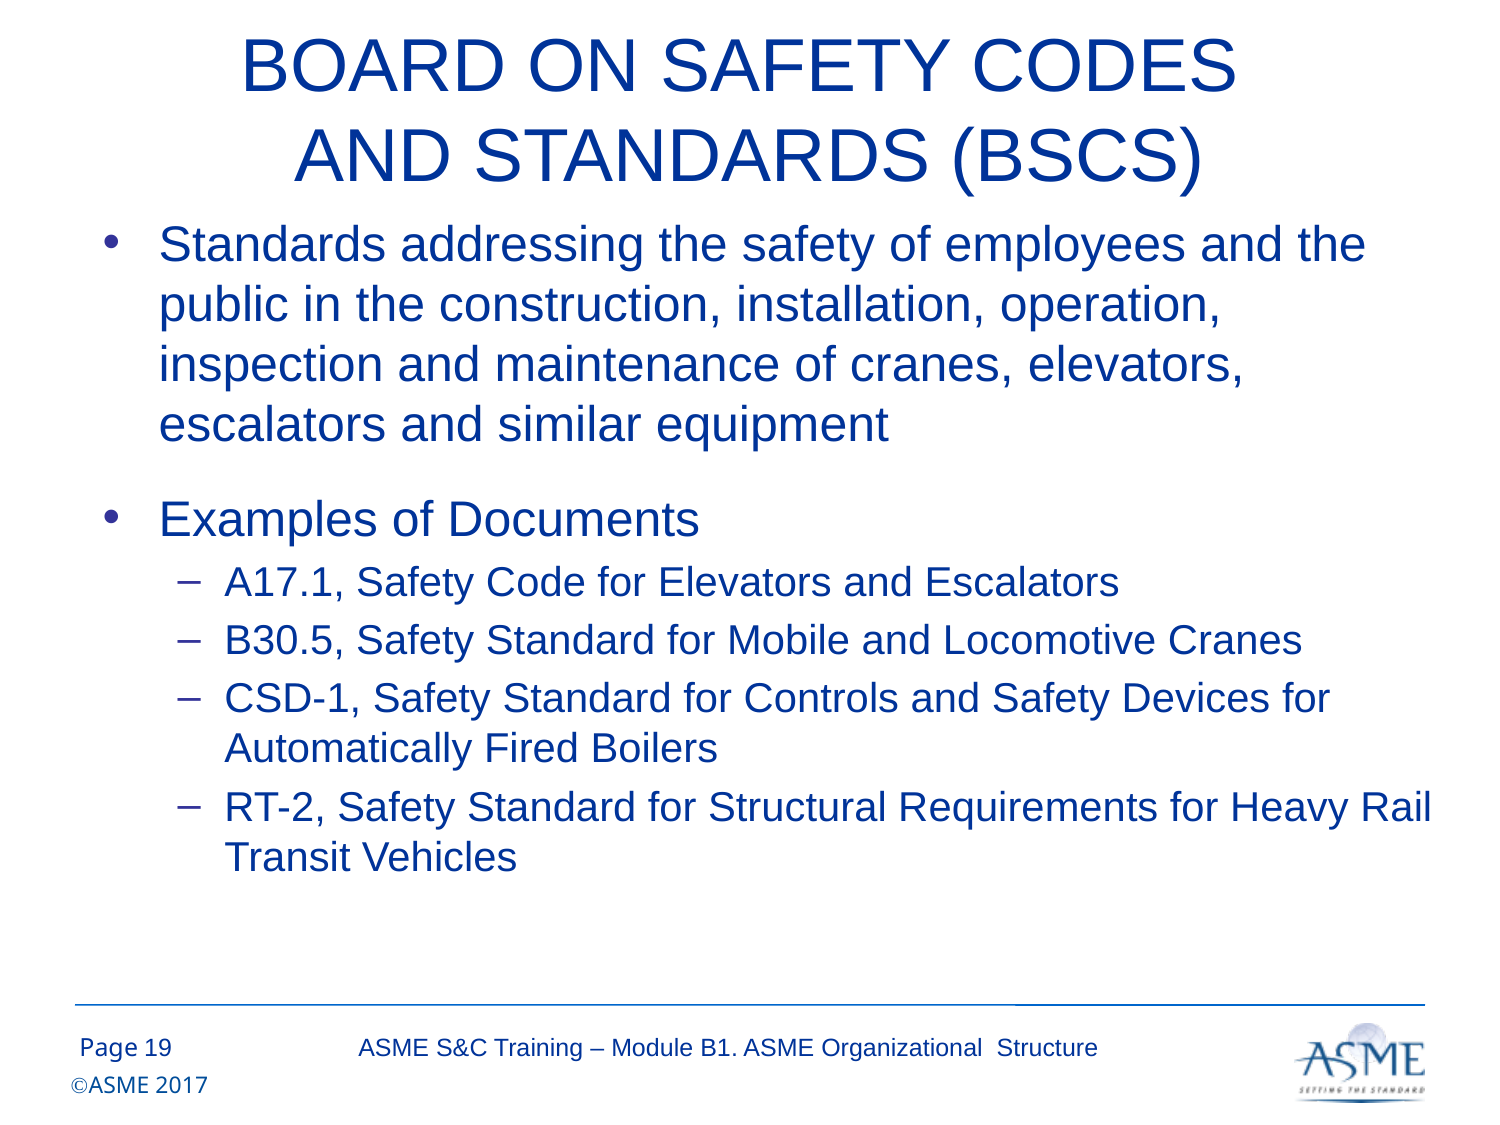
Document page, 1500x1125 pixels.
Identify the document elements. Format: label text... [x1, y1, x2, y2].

footer ASME S&C Training – Module B1. ASME Organizational Structure [229, 1024, 1230, 1103]
list Standards addressing the safety of employees and the public in the construction, installation, operation, inspection and maintenance of cranes, elevators, escalators and similar equipment Examples of Documents A17.1, Safety Code for Elevators and Escalators B30.5, Safety Standard for Mobile and Locomotive Cranes CSD-1, Safety Standard for Controls and Safety Devices for Automatically Fired Boilers RT-2, Safety Standard for Structural Requirements for Heavy Rail Transit Vehicles [87, 203, 1463, 922]
picture [1294, 1023, 1425, 1103]
title BOARD ON SAFETY CODES AND STANDARDS (BSCS) [75, 12, 1425, 200]
slide_number 18 [129, 1024, 200, 1103]
